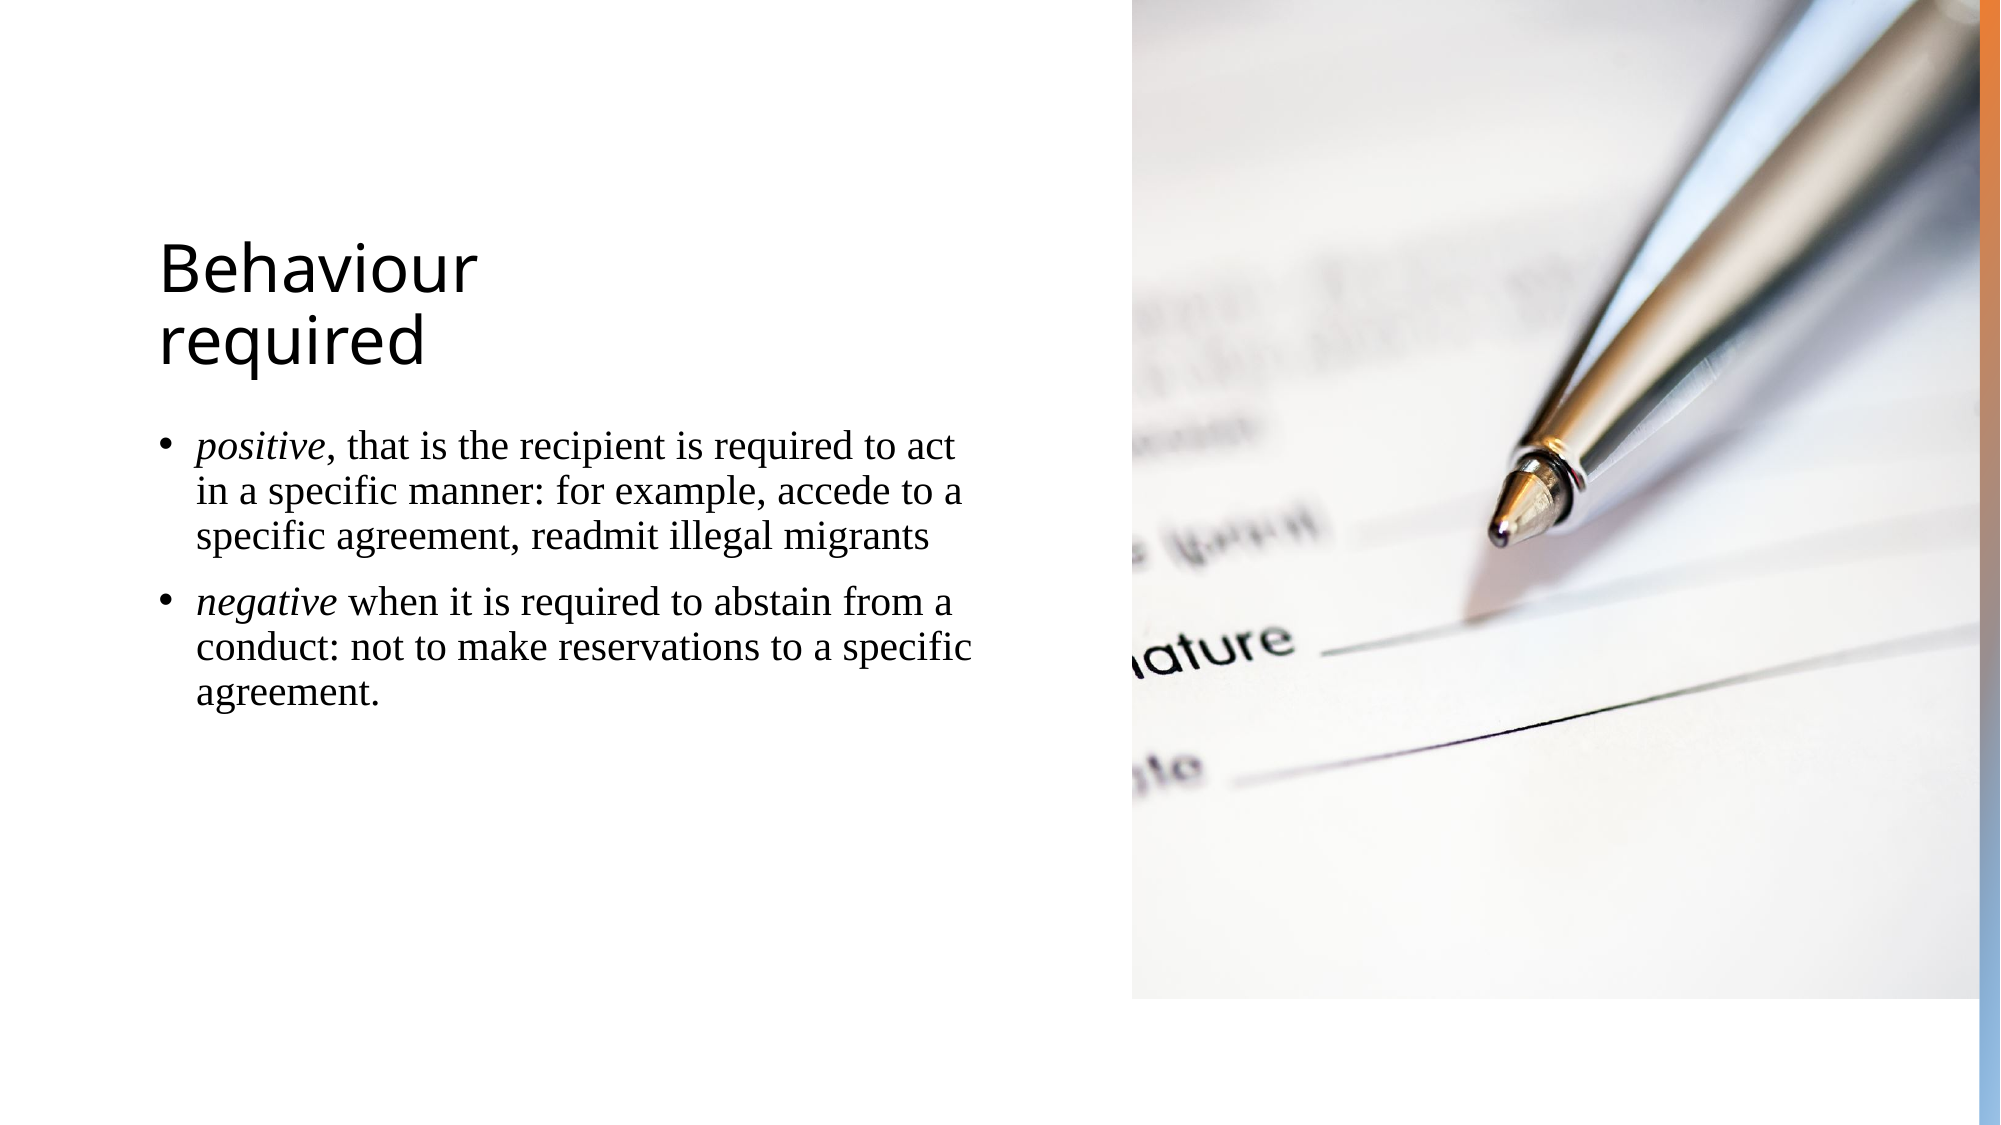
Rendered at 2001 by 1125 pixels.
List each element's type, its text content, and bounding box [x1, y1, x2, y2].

picture [1131, 0, 1979, 999]
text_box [1979, 0, 2000, 1125]
list positive, that is the recipient is required to act in a specific manner: for example, accede to a specific agreement, readmit illegal migrants negative when it is required to abstain from a conduct: not to make reservations to a specific agreement. [143, 415, 1012, 982]
title Behaviour required [143, 121, 711, 387]
